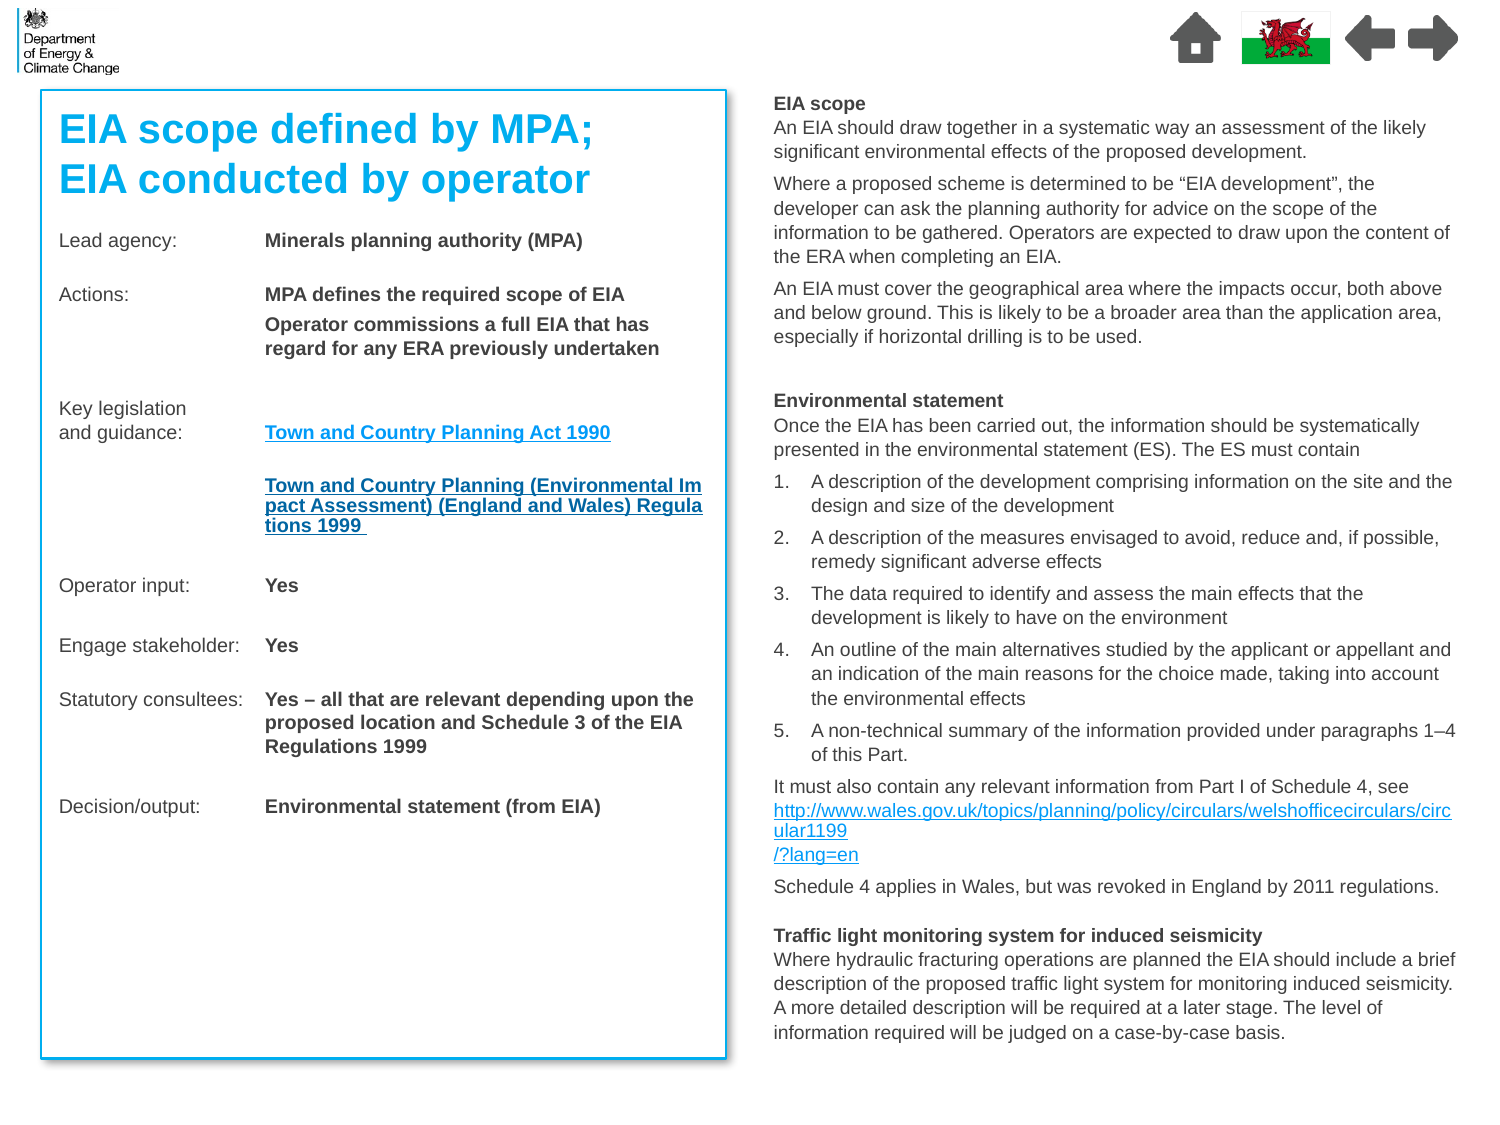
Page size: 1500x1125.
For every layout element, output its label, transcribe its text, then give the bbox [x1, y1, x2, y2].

picture [1407, 15, 1458, 62]
list EIA scope An EIA should draw together in a systematic way an assessment of the likely significant environmental effects of the proposed development. Where a proposed scheme is determined to be “EIA development”, the developer can ask the planning authority for advice on the scope of the information to be gathered. Operators are expected to draw upon the content of the ERA when completing an EIA. An EIA must cover the geographical area where the impacts occur, both above and below ground. This is likely to be a broader area than the application area, especially if horizontal drilling is to be used. Environmental statement Once the EIA has been carried out, the information should be systematically presented in the environmental statement (ES). The ES must contain A description of the development comprising information on the site and the design and size of the development A description of the measures envisaged to avoid, reduce and, if possible, remedy significant adverse effects The data required to identify and assess the main effects that the development is likely to have on the environment An outline of the main alternatives studied by the applicant or appellant and an indication of the main reasons for the choice made, taking into account the environmental effects A non-technical summary of the information provided under paragraphs 1–4 of this Part. It must also contain any relevant information from Part I of Schedule 4, see http://www.wales.gov.uk/topics/planning/policy/circulars/welshofficecirculars/circular1199/?lang=en Schedule 4 applies in Wales, but was revoked in England by 2011 regulations. Traffic light monitoring system for induced seismicity Where hydraulic fracturing operations are planned the EIA should include a brief description of the proposed traffic light system for monitoring induced seismicity. A more detailed description will be required at a later stage. The level of information required will be judged on a case-by-case basis. [773, 90, 1459, 1035]
text_box EIA scope defined by MPA; EIA conducted by operator Lead agency: Minerals planning authority (MPA) Actions: MPA defines the required scope of EIA Operator commissions a full EIA that has regard for any ERA previously undertaken Key legislation and guidance: Town and Country Planning Act 1990 Town and Country Planning (Environmental Impact Assessment) (England and Wales) Regulations 1999 Operator input: Yes Engage stakeholder: Yes Statutory consultees: Yes – all that are relevant depending upon the proposed location and Schedule 3 of the EIA Regulations 1999 Decision/output: Environmental statement (from EIA) [39, 88, 728, 1061]
picture [1241, 11, 1331, 65]
picture [1170, 11, 1222, 63]
picture [17, 8, 119, 75]
picture [1344, 15, 1395, 62]
